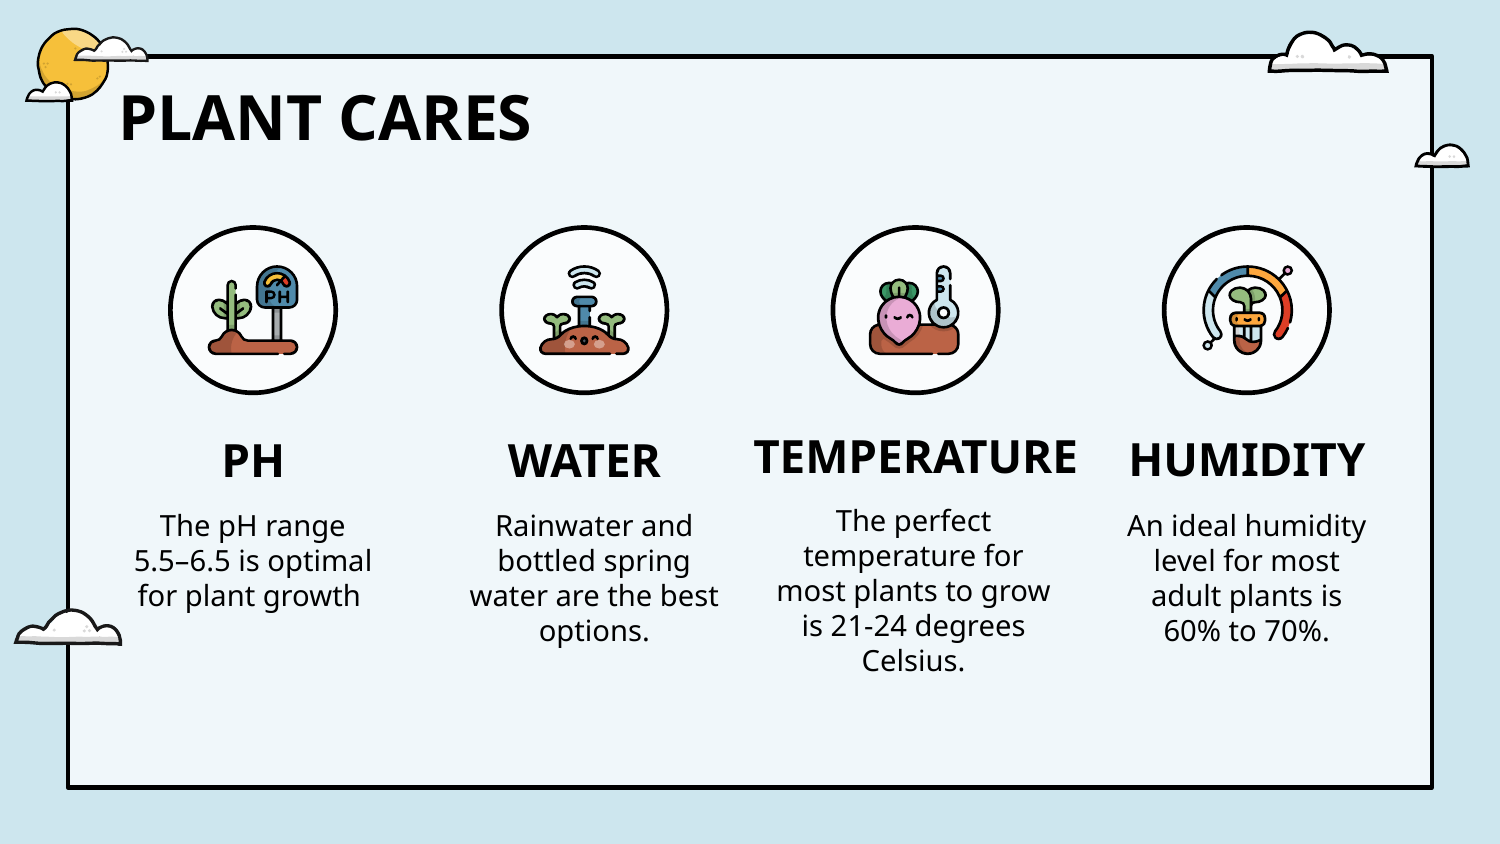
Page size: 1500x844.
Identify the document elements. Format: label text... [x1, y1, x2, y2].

title PLANT CARES [118, 78, 1382, 153]
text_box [13, 608, 123, 647]
title WATER [449, 421, 720, 497]
text_box [501, 227, 667, 393]
subtitle An ideal humidity level for most adult plants is 60% to 70%. [1111, 507, 1382, 613]
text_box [207, 264, 299, 356]
title PH [118, 421, 389, 497]
text_box [1164, 227, 1330, 393]
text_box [868, 264, 963, 356]
subtitle The pH range 5.5–6.5 is optimal for plant growth [118, 507, 389, 613]
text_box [537, 264, 631, 356]
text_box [1197, 264, 1297, 356]
text_box The perfect temperature for most plants to grow is 21-24 degrees Celsius. [760, 495, 1068, 685]
subtitle Rainwater and bottled spring water are the best options. [449, 507, 740, 613]
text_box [1267, 30, 1390, 74]
title TEMPERATURE [750, 417, 1082, 493]
text_box [170, 227, 336, 393]
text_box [1413, 143, 1471, 169]
text_box [832, 227, 999, 393]
title HUMIDITY [1111, 420, 1382, 496]
